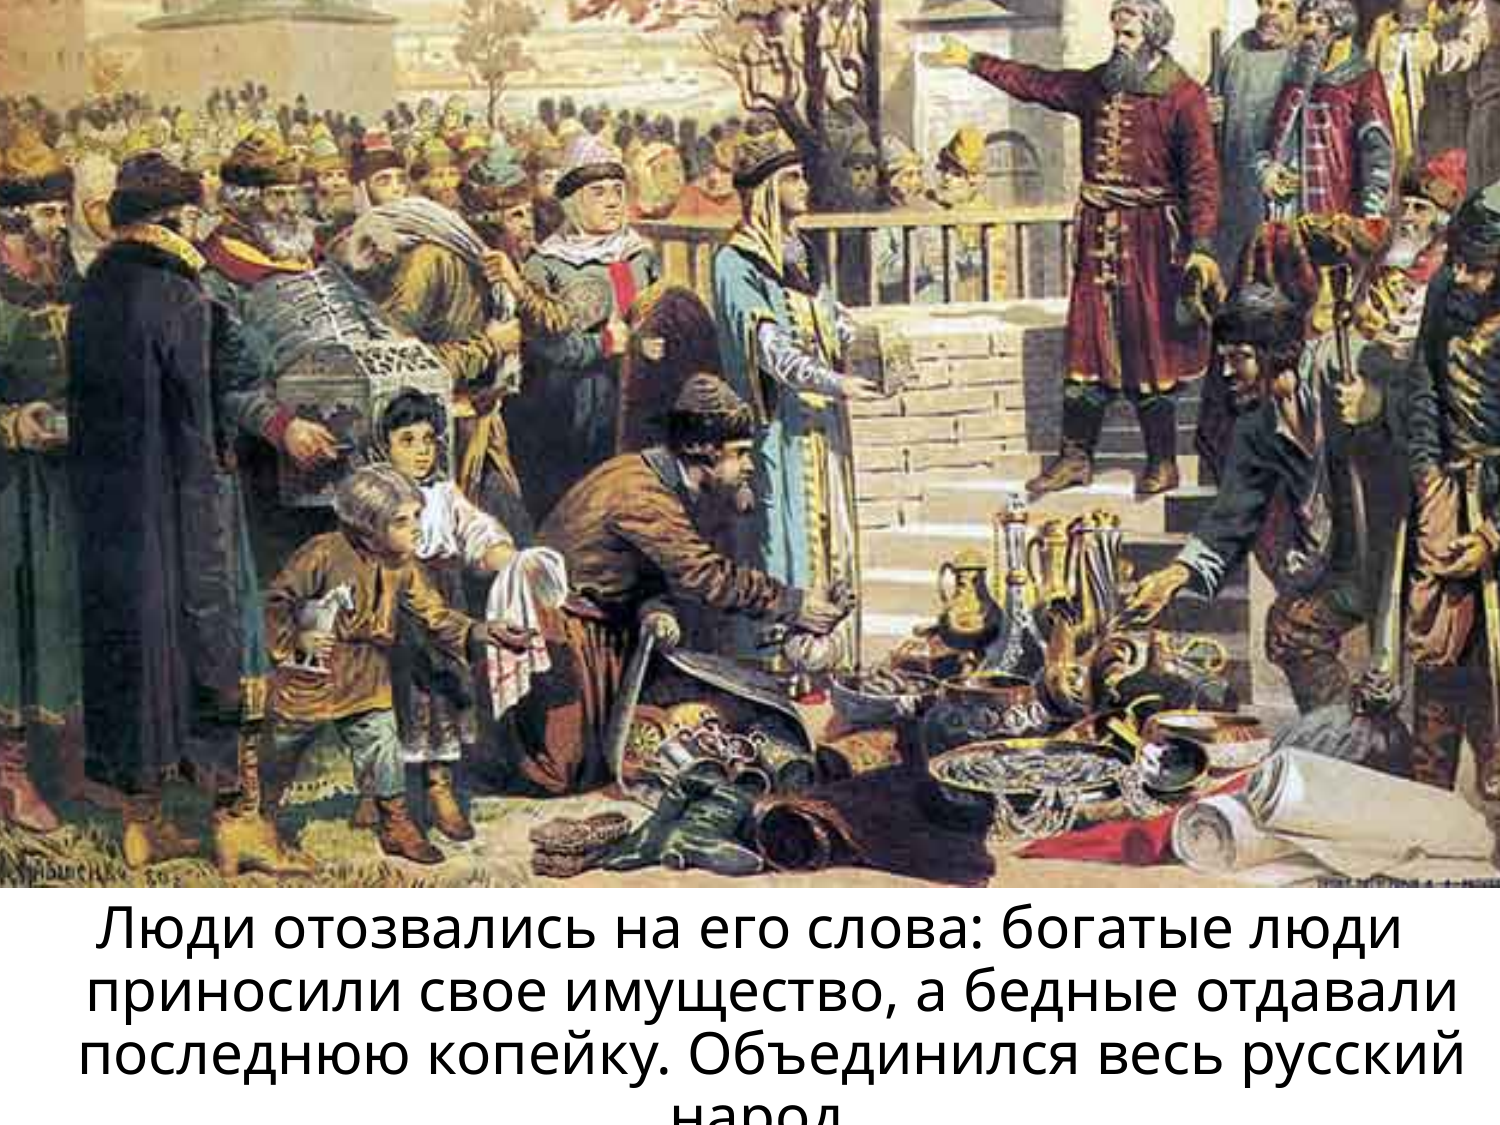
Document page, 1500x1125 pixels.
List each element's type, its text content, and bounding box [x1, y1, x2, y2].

list Люди отозвались на его слова: богатые люди приносили свое имущество, а бедные отдавали последнюю копейку. Объединился весь русский народ. [0, 899, 1500, 1125]
picture [0, 0, 1500, 888]
